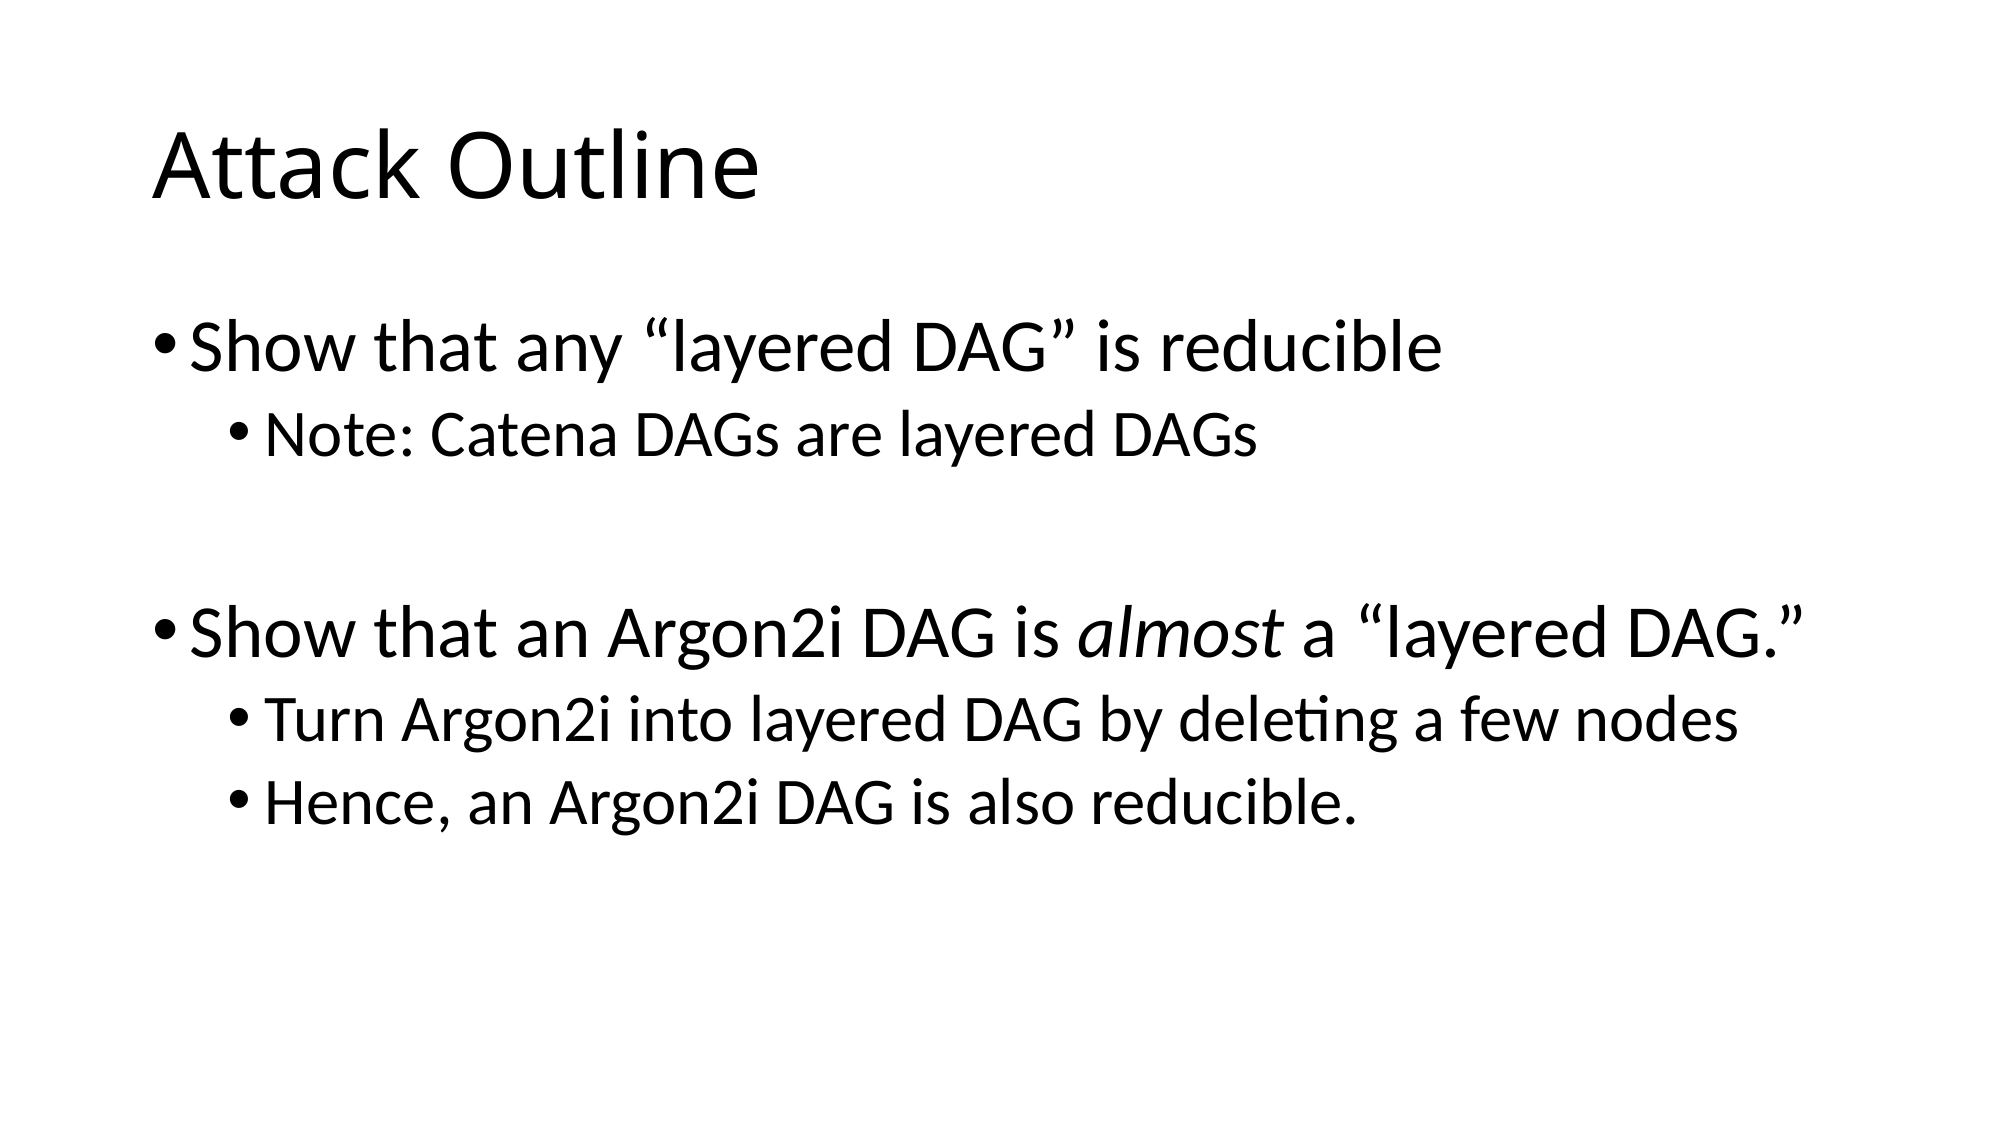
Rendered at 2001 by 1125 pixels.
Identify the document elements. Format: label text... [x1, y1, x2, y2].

title Attack Outline [137, 59, 1863, 278]
list Show that any “layered DAG” is reducible Note: Catena DAGs are layered DAGs Show that an Argon2i DAG is almost a “layered DAG.” Turn Argon2i into layered DAG by deleting a few nodes Hence, an Argon2i DAG is also reducible. [137, 299, 1863, 1014]
